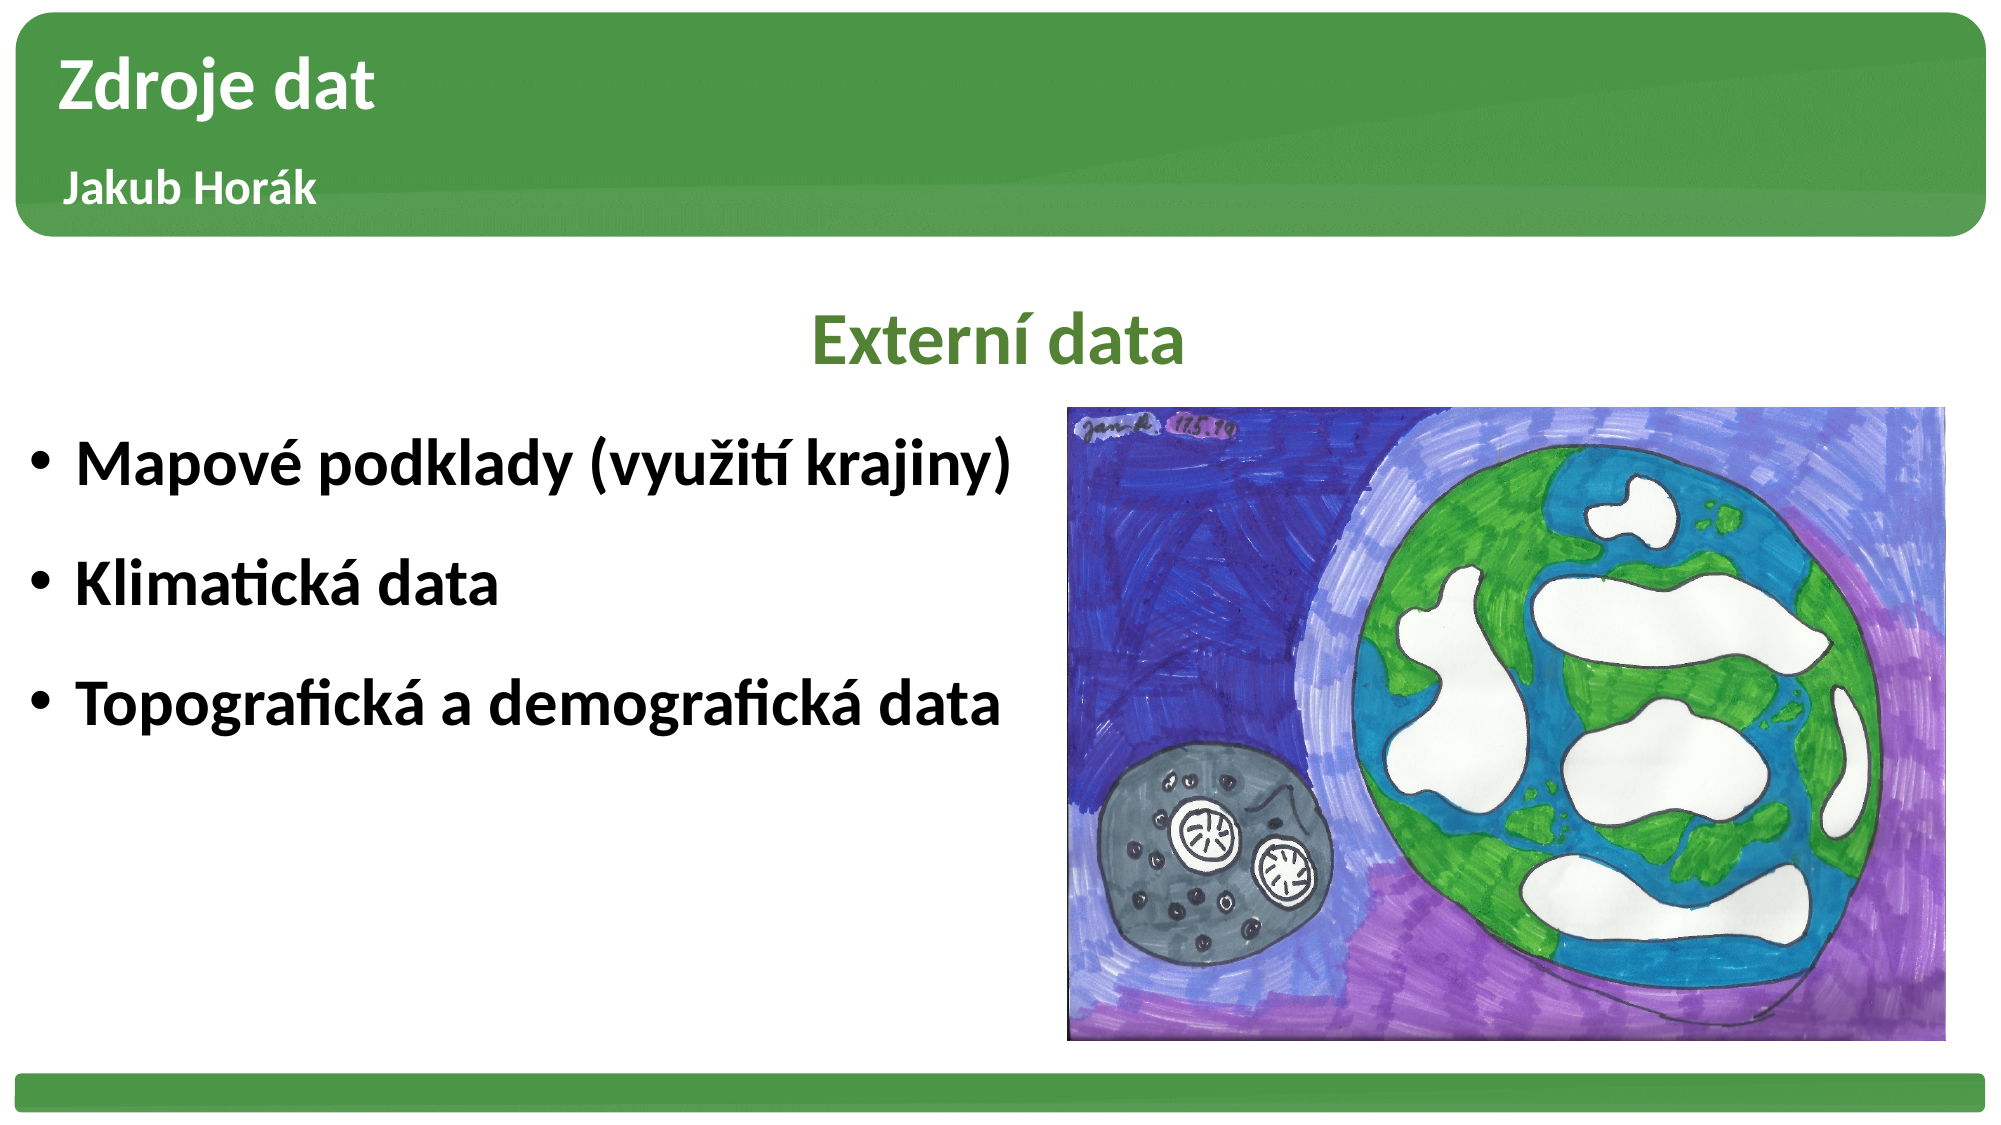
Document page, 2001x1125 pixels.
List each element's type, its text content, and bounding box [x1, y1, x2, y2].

text_box Zdroje dat Jakub Horák [14, 11, 1987, 236]
picture [1067, 407, 1946, 1042]
text_box [13, 1072, 1987, 1114]
text_box Externí data Mapové podklady (využití krajiny) Klimatická data Topografická a demografická data [13, 236, 1985, 747]
